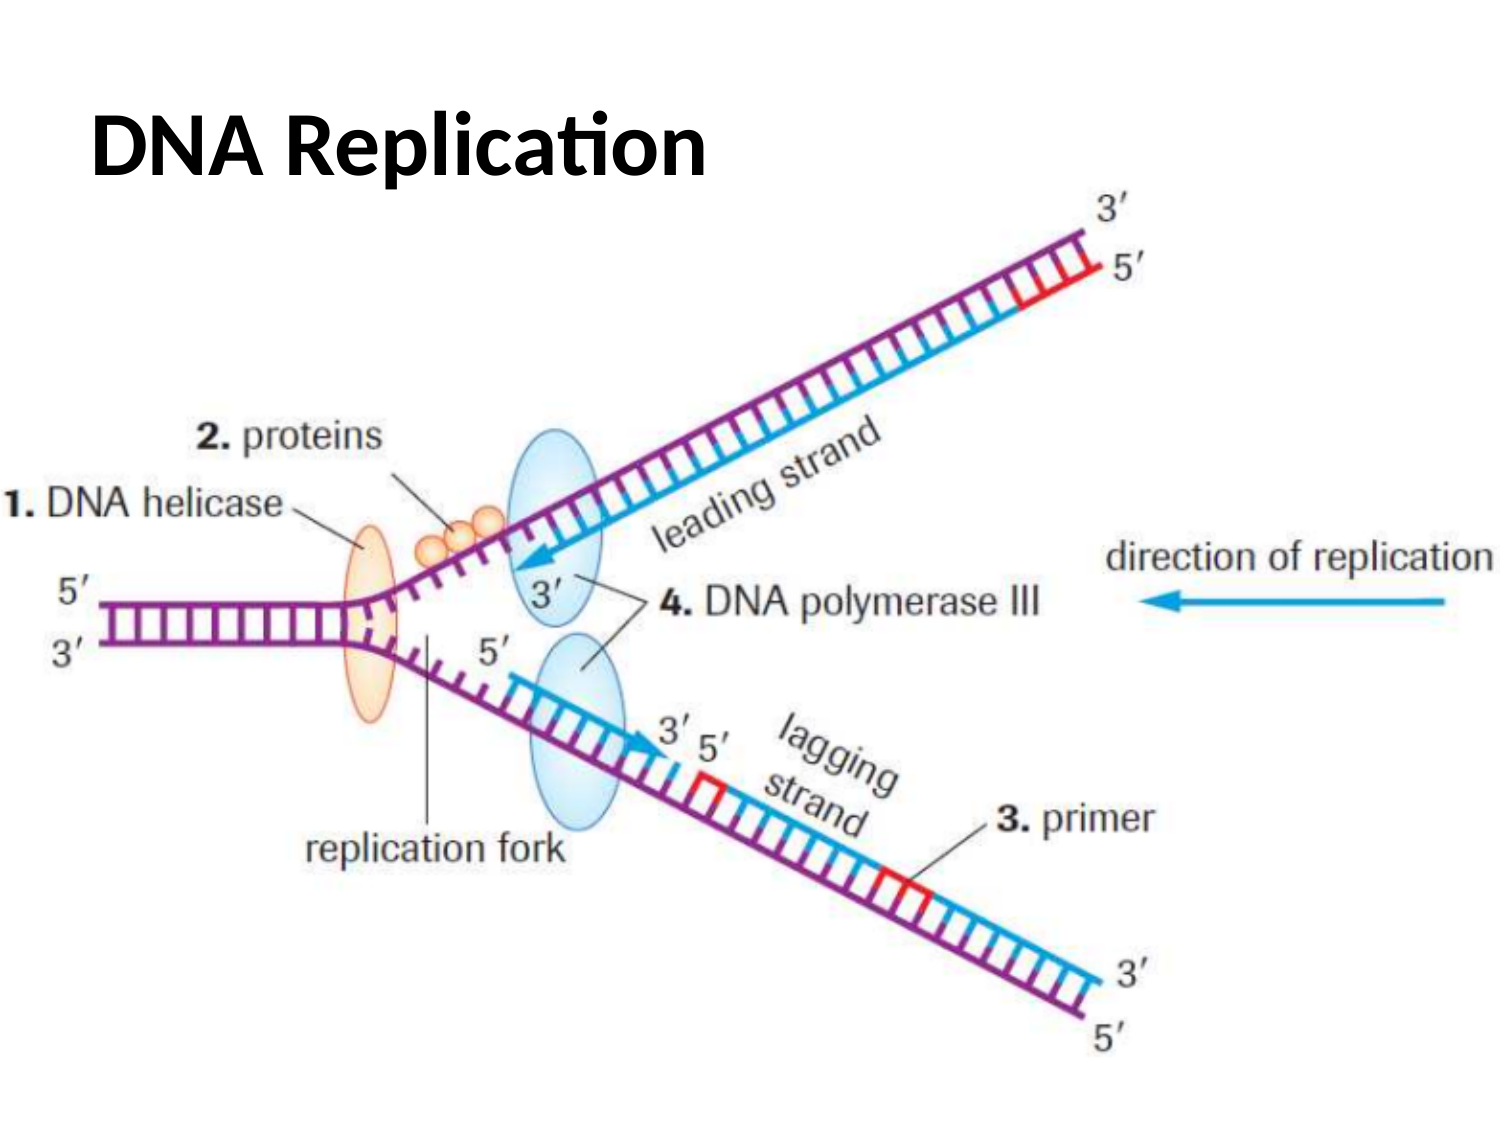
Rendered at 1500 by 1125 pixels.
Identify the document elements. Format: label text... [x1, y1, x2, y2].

title DNA Replication [75, 45, 1425, 182]
picture [0, 184, 1500, 1062]
